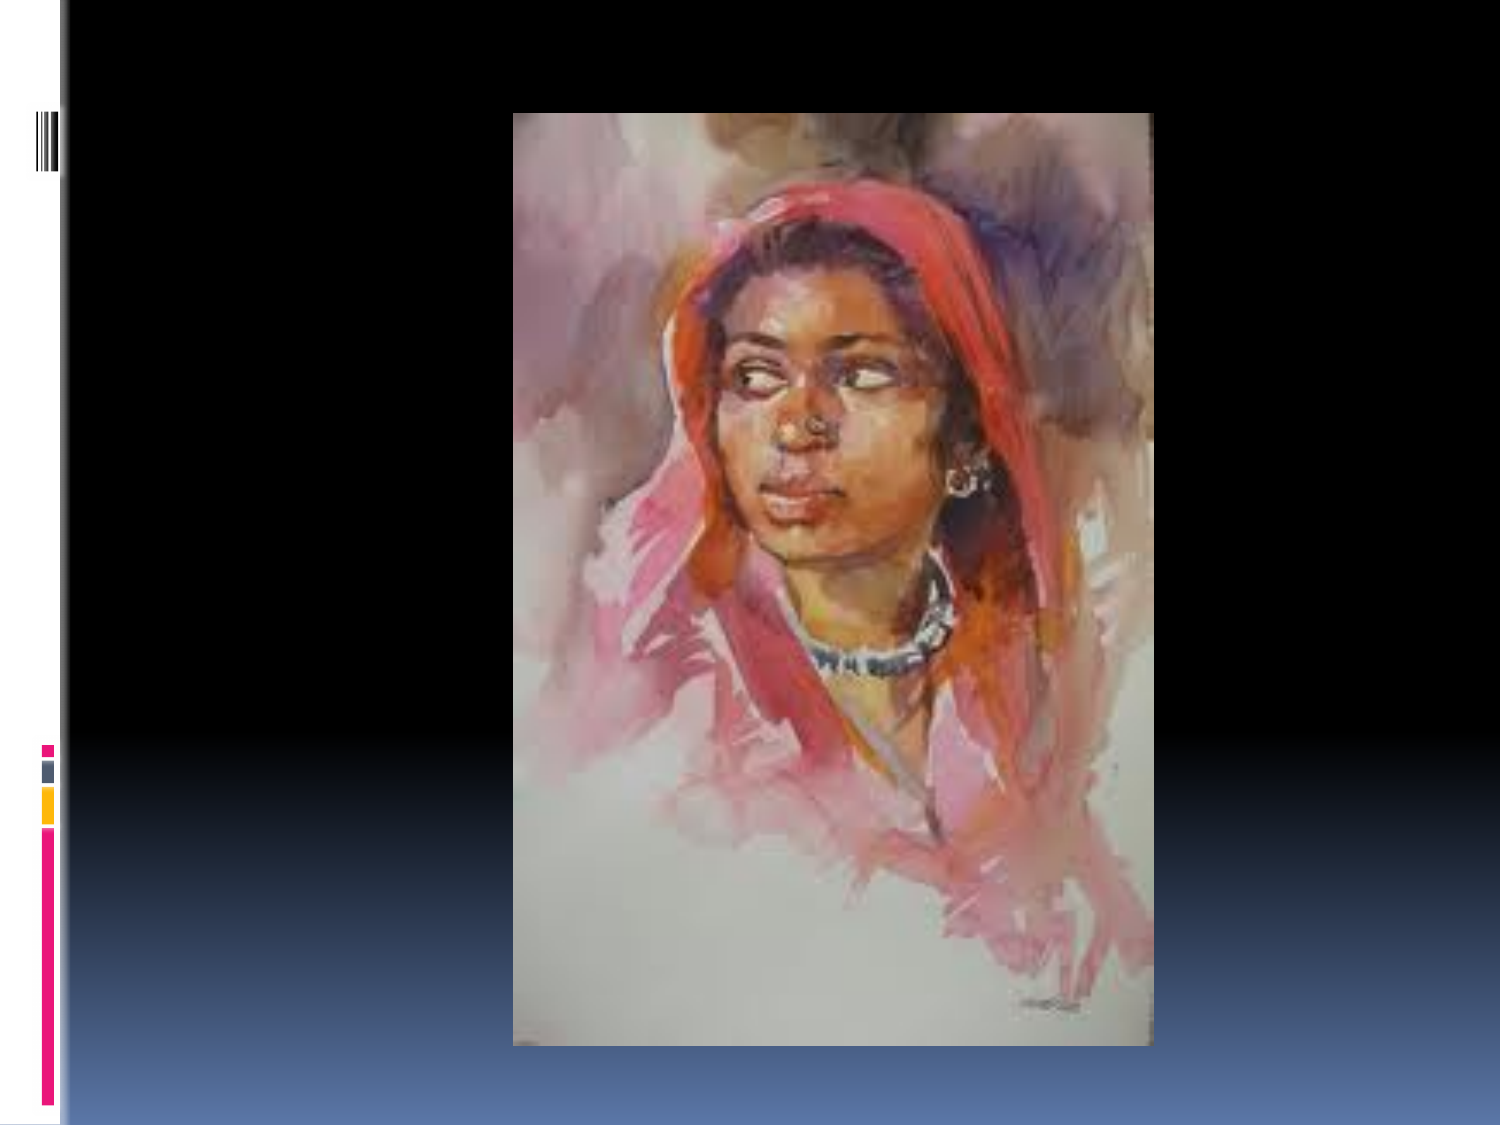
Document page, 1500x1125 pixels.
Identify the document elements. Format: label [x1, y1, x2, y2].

list [513, 113, 1154, 1046]
